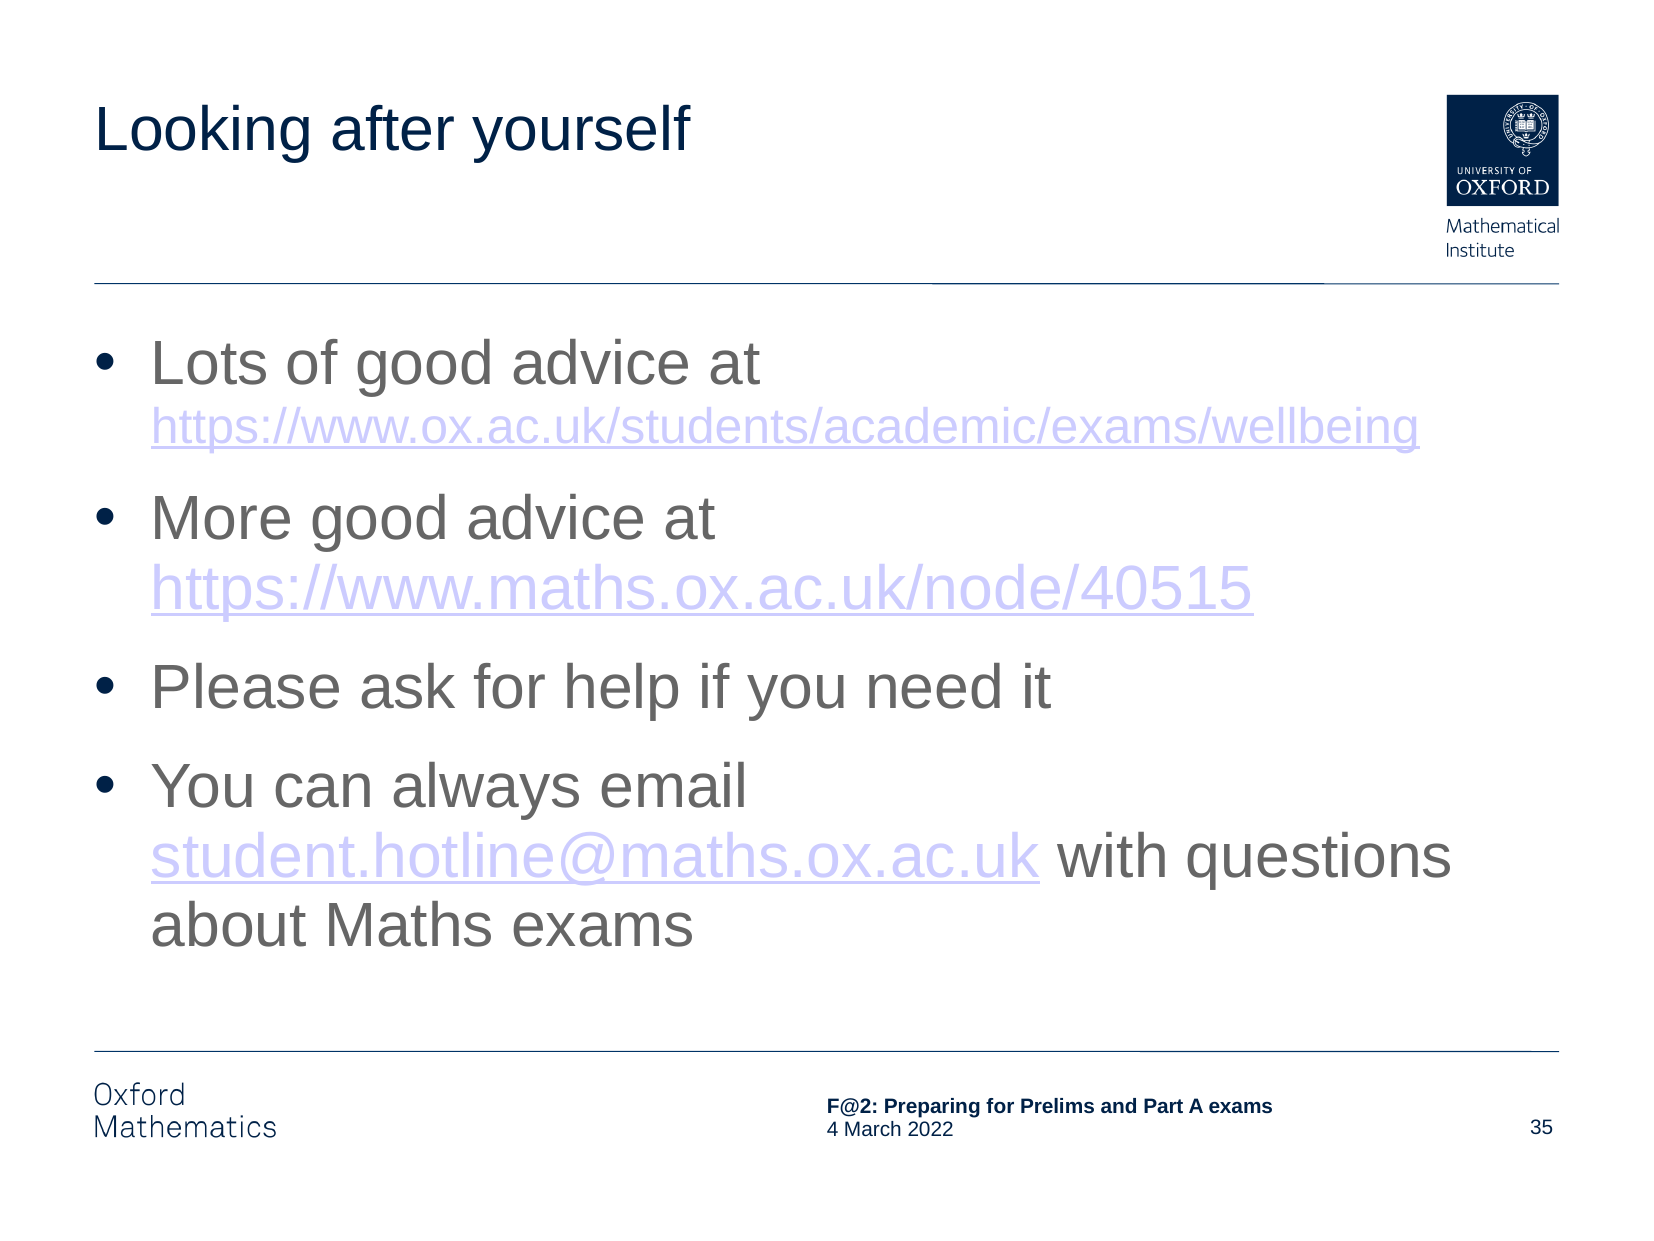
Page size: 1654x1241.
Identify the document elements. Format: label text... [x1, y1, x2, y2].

list Lots of good advice at https://www.ox.ac.uk/students/academic/exams/wellbeing More good advice at https://www.maths.ox.ac.uk/node/40515 Please ask for help if you need it You can always email student.hotline@maths.ox.ac.uk with questions about Maths exams [94, 324, 1559, 1010]
picture [1446, 94, 1559, 257]
picture [94, 1082, 276, 1138]
title Looking after yourself [94, 94, 1317, 260]
slide_number 35 [1446, 1115, 1554, 1181]
